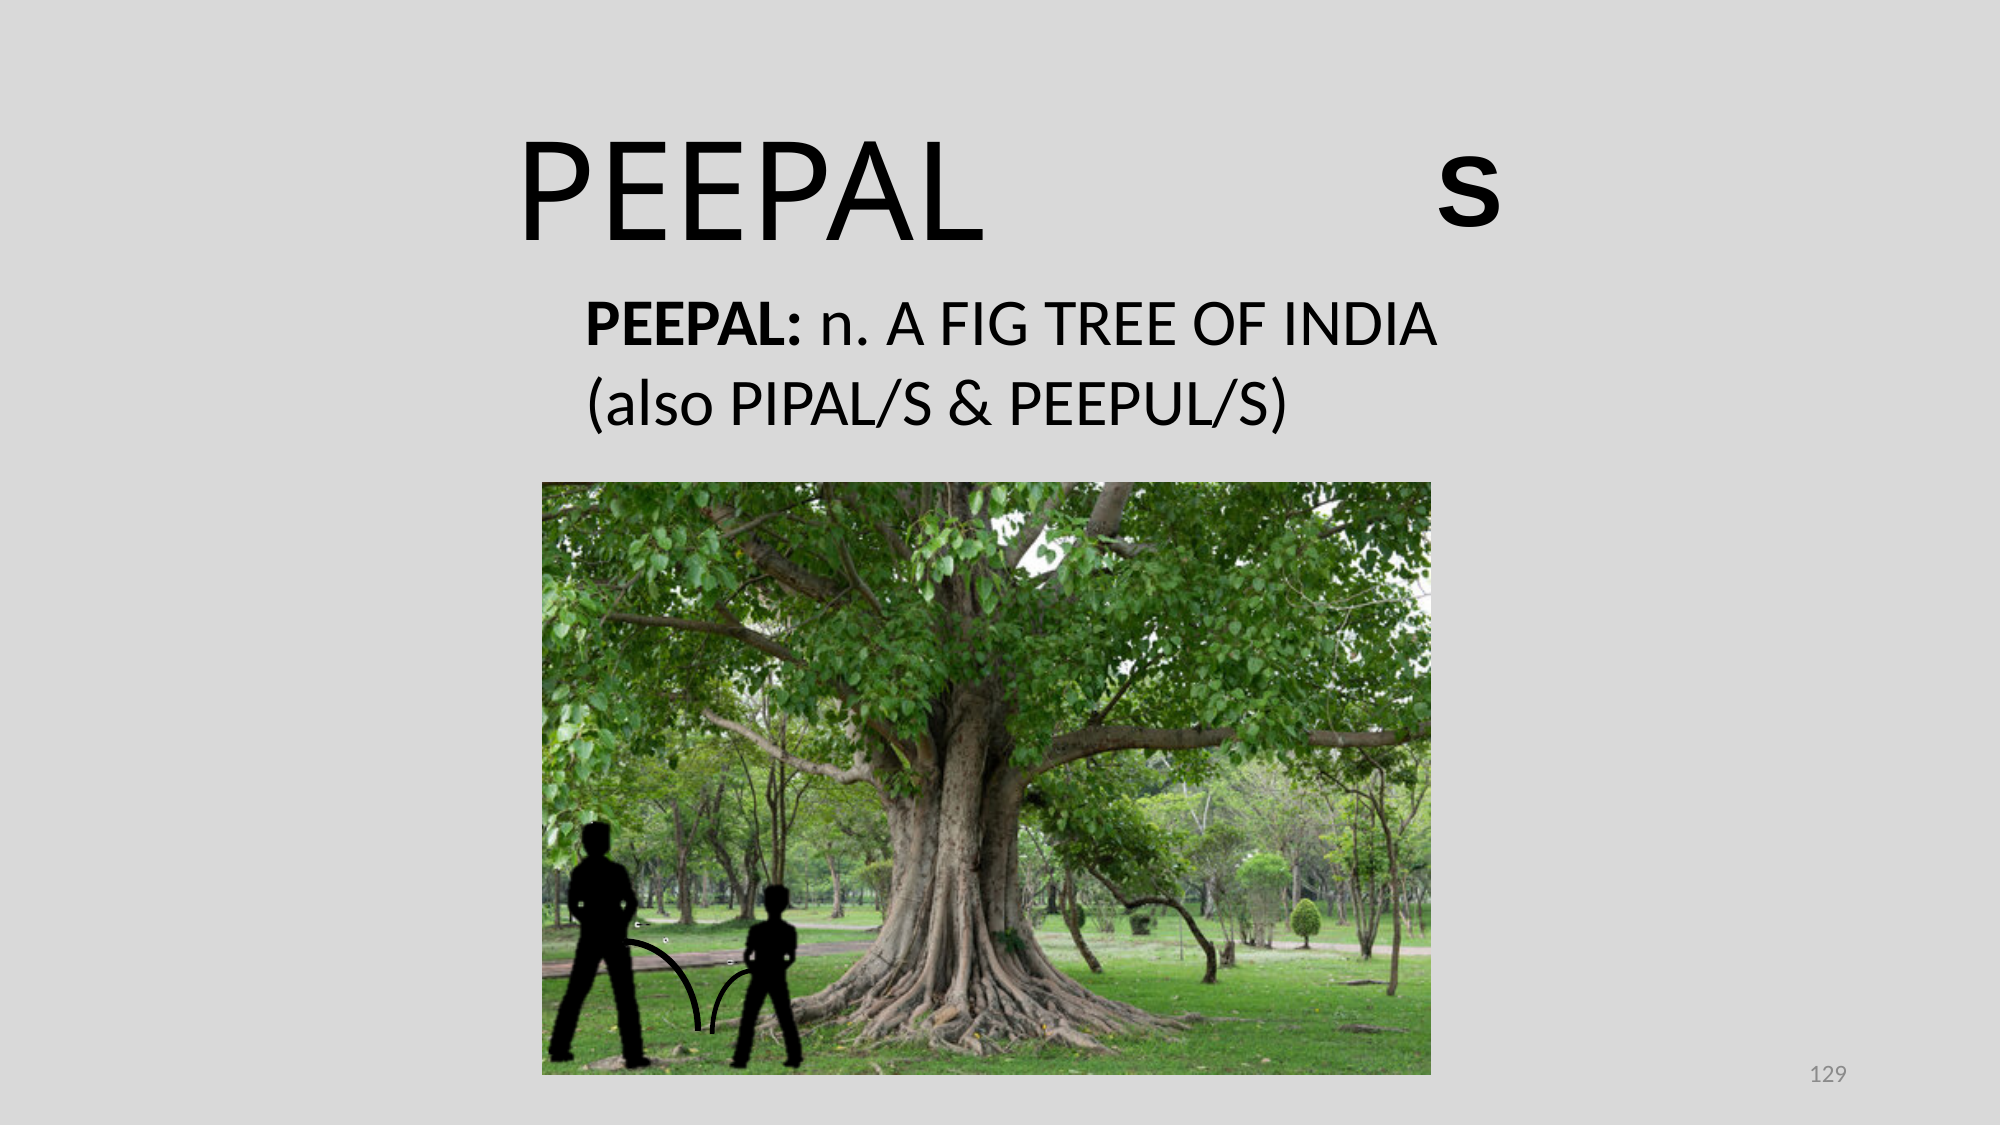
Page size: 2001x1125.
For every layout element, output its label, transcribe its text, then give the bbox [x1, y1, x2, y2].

slide_number 129 [1412, 1042, 1863, 1103]
text_box PEEPAL: n. A FIG TREE OF INDIA (also PIPAL/S & PEEPUL/S) [570, 271, 1537, 447]
text_box S [1422, 118, 1576, 254]
picture [538, 482, 1431, 1075]
text_box PEEPAL [499, 95, 1499, 276]
